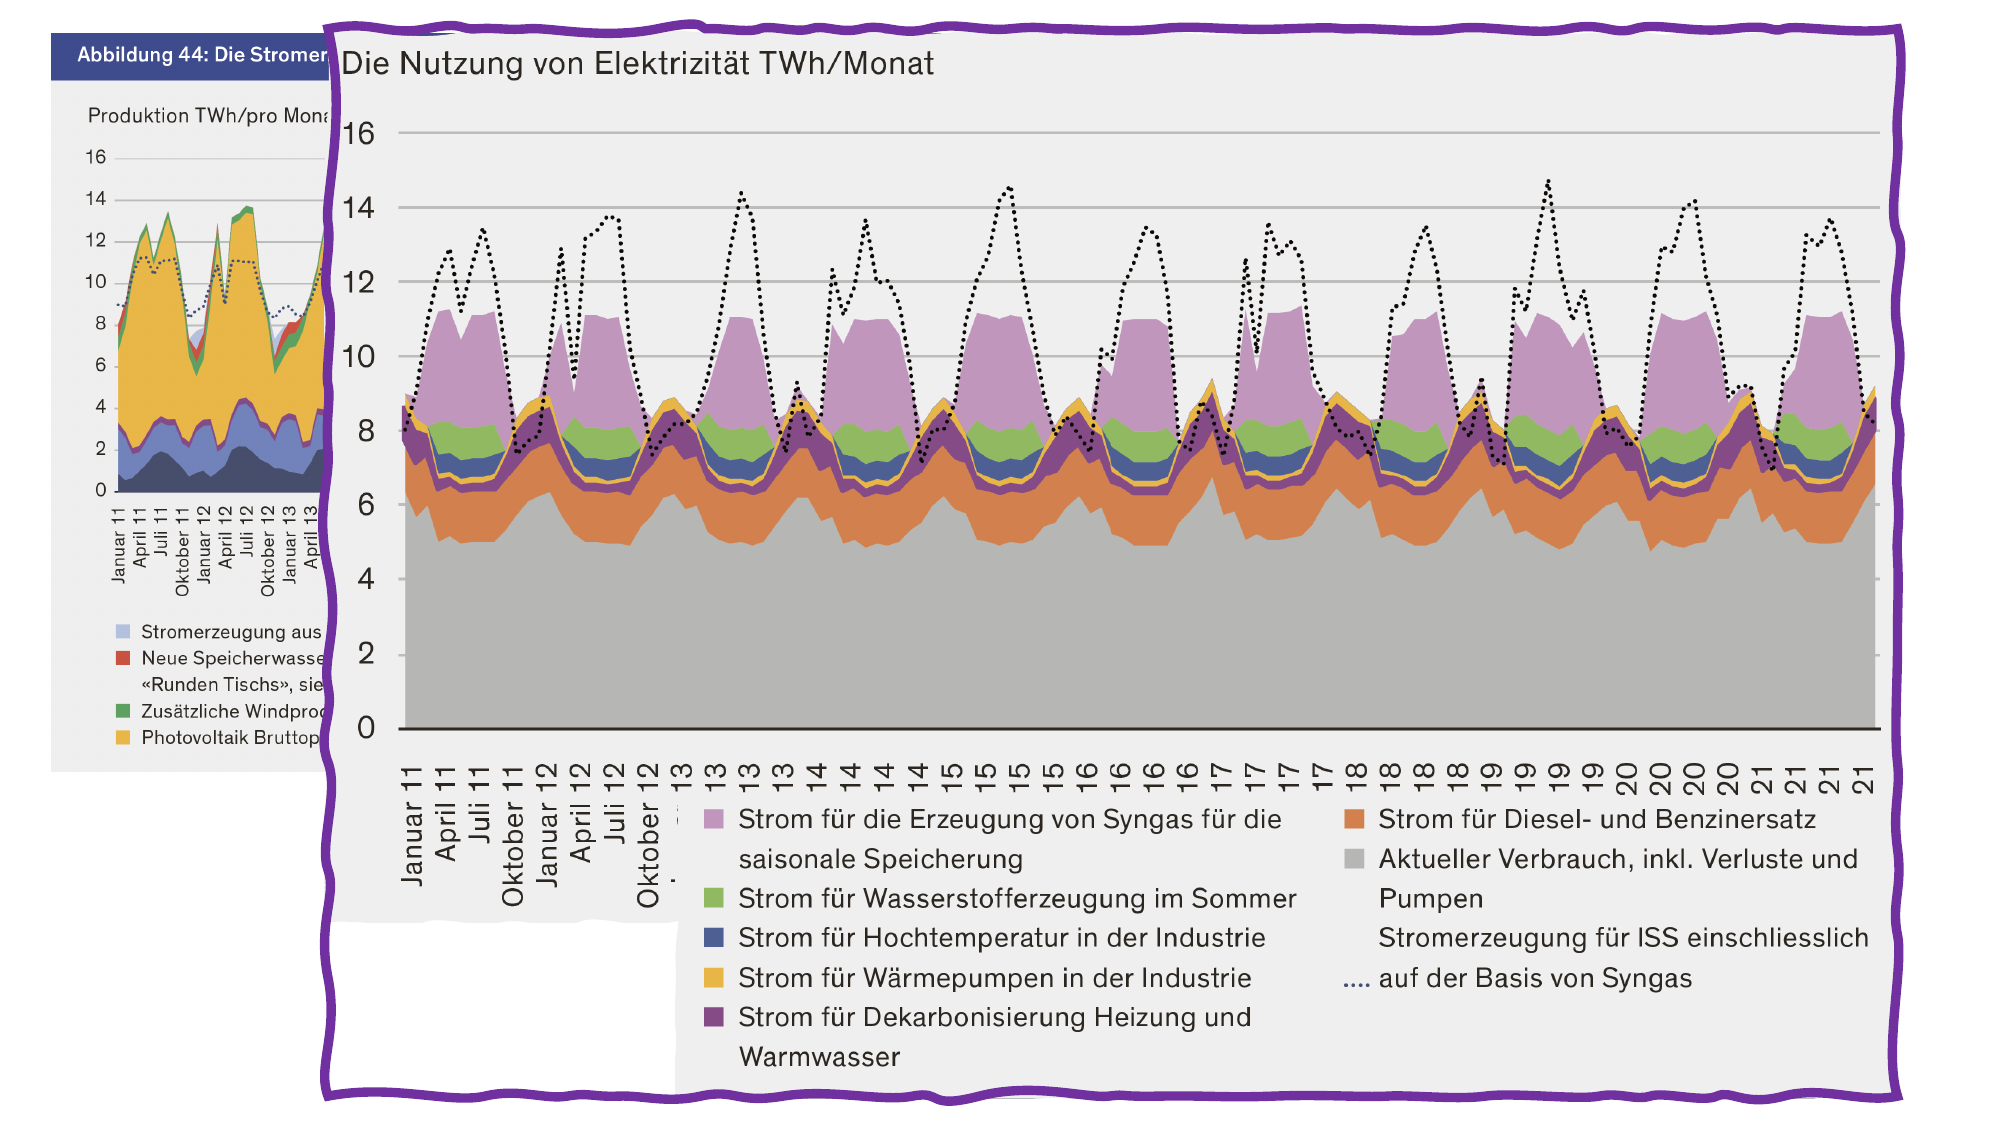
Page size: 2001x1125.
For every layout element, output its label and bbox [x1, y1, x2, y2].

picture [38, 25, 1069, 772]
text_box [324, 28, 1901, 1100]
